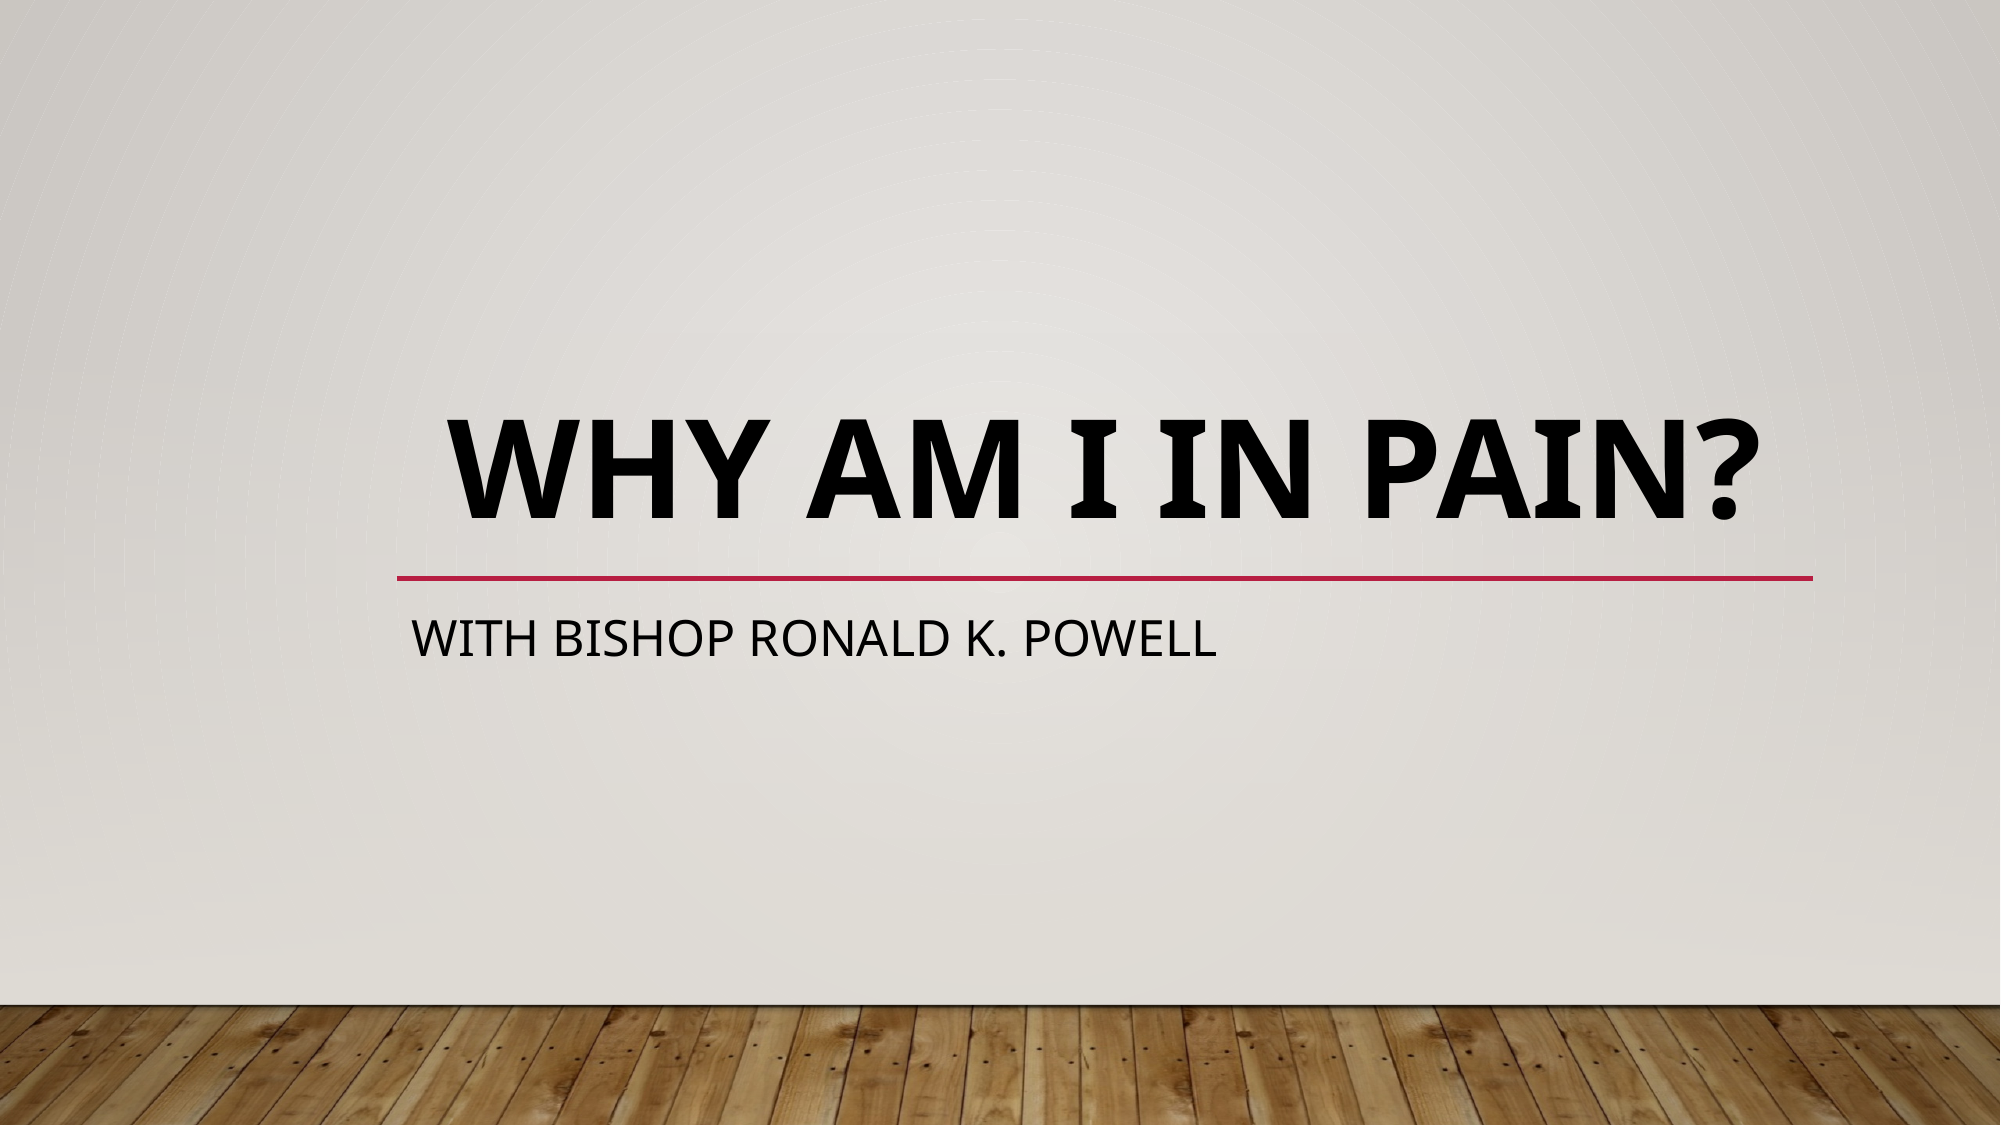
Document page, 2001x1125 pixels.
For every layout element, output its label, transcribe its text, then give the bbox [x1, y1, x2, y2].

subtitle With Bishop Ronald K. Powell [396, 579, 1814, 740]
picture [0, 1005, 2000, 1125]
title Why Am I in Pain? [396, 131, 1814, 549]
